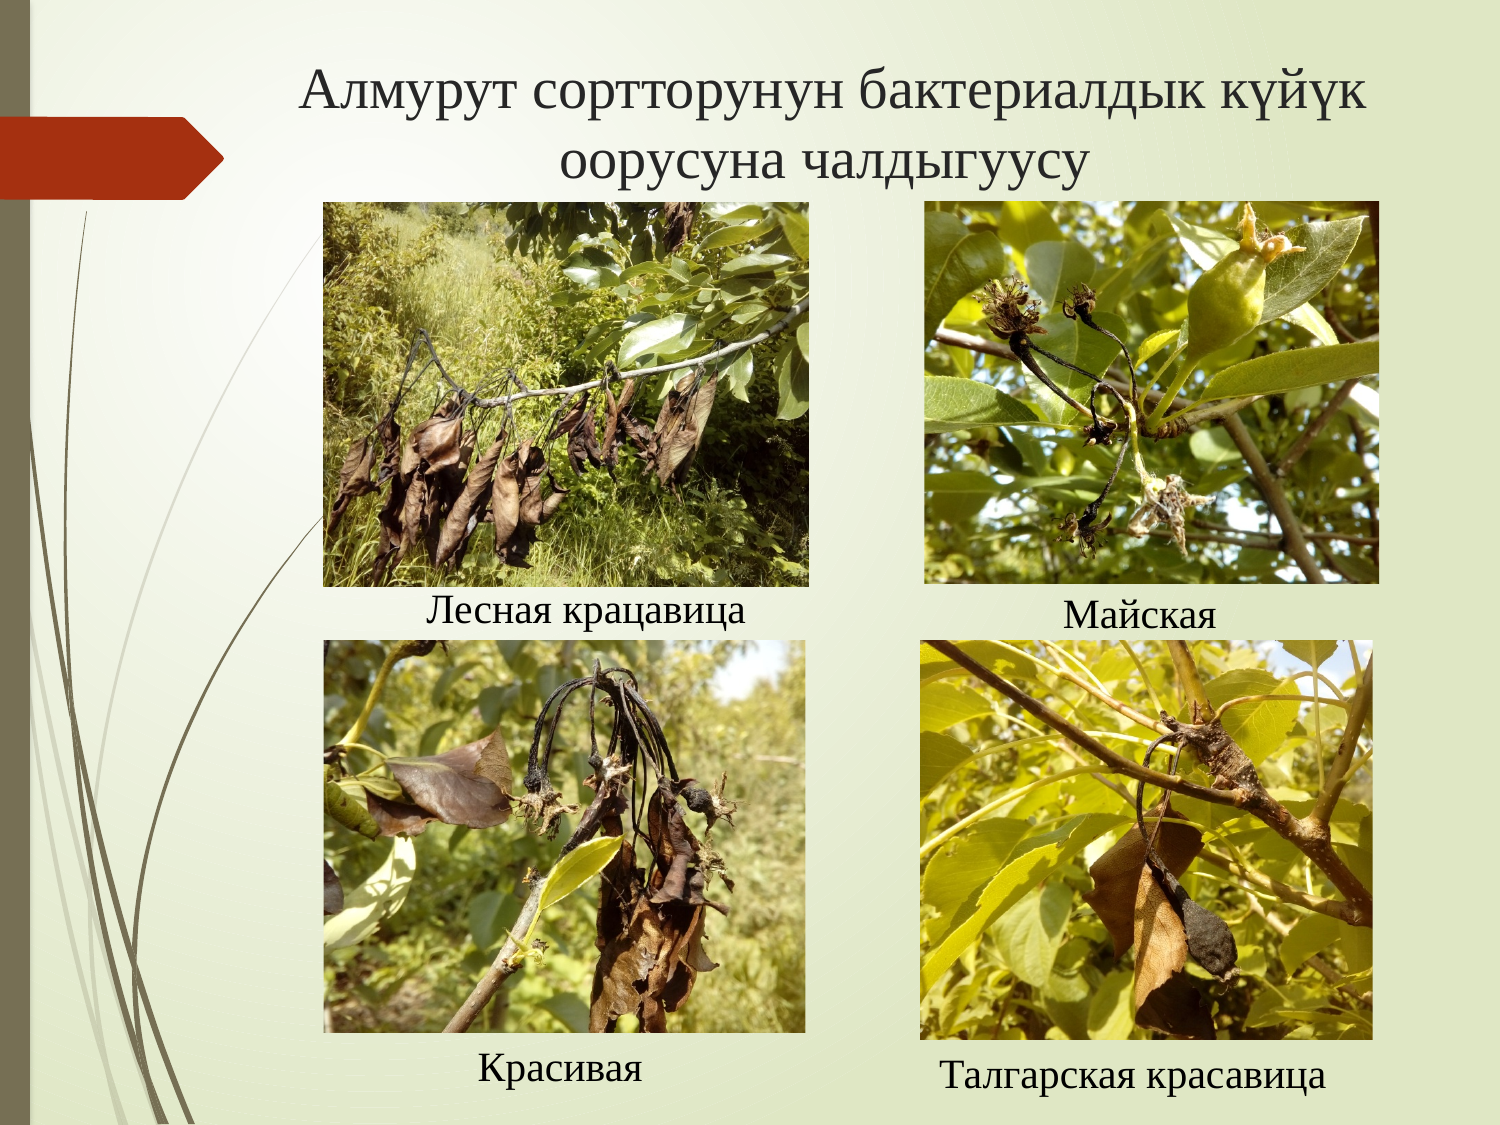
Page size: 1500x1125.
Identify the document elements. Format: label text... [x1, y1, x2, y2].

picture [323, 639, 806, 1033]
text_box Лесная крацавица [361, 593, 811, 640]
text_box Талгарская красавица [924, 1046, 1373, 1104]
text_box Майская [962, 592, 1317, 639]
picture [924, 201, 1380, 584]
title Алмурут сортторунун бактериалдык күйүк оорусуна чалдыгуусу [230, 42, 1436, 203]
text_box Красивая [319, 1036, 801, 1098]
picture [919, 640, 1373, 1040]
picture [323, 202, 810, 587]
